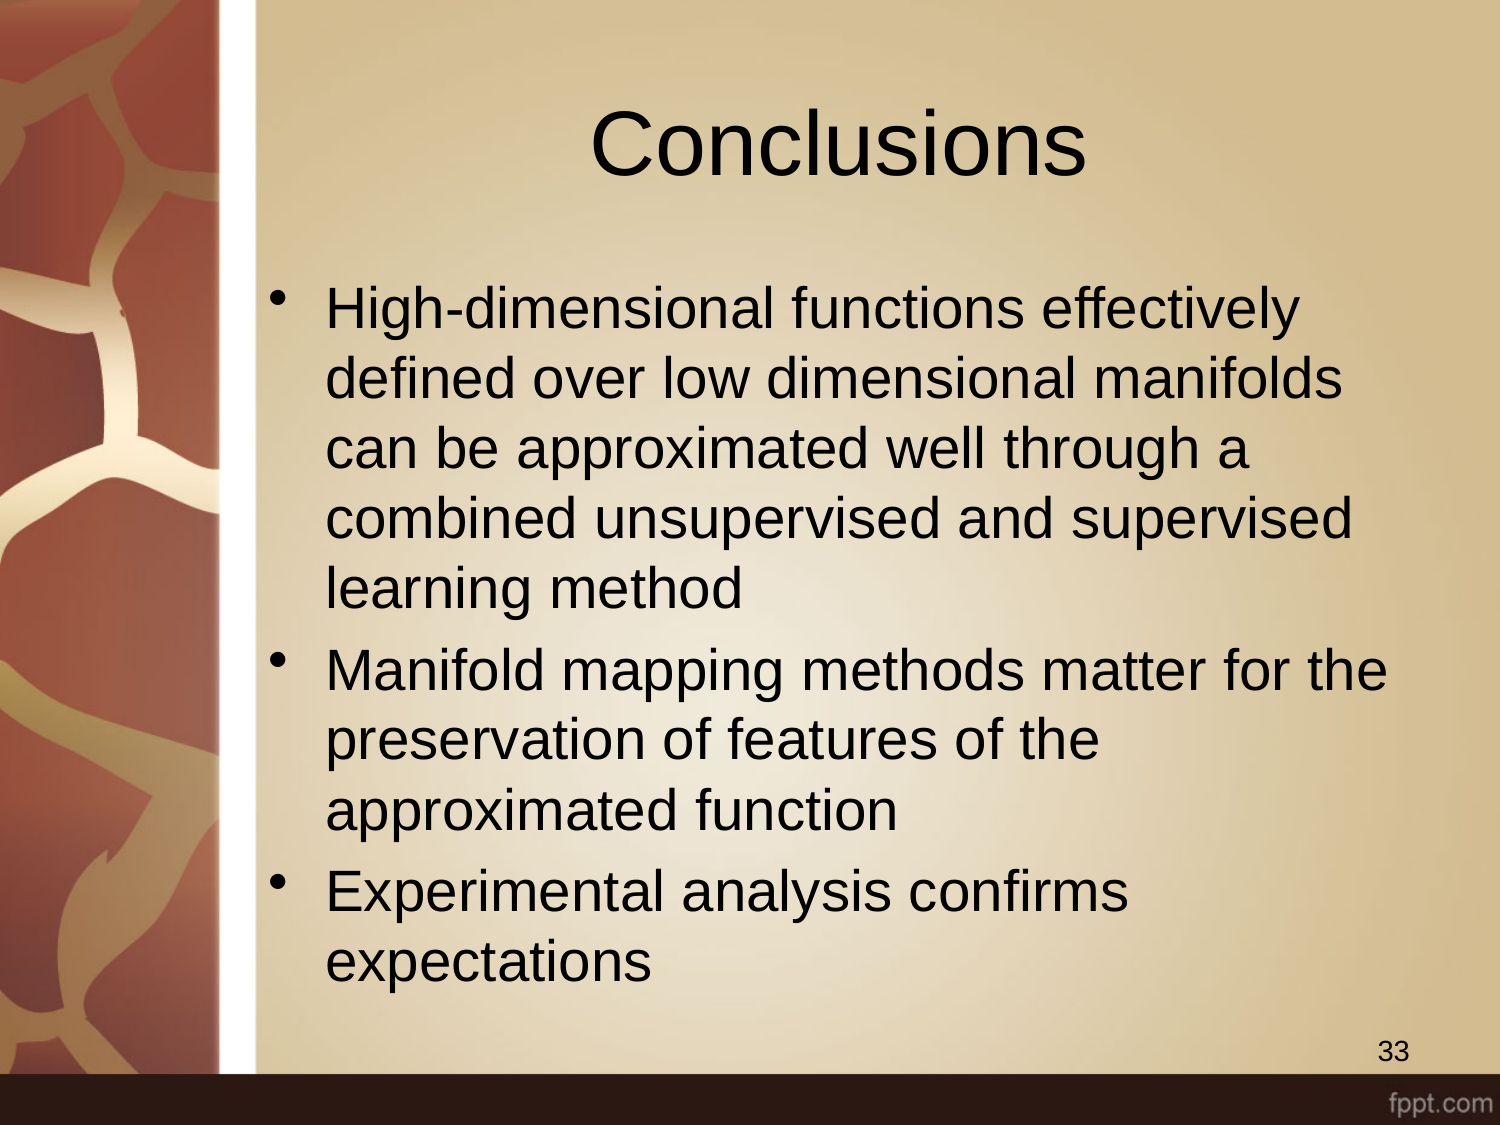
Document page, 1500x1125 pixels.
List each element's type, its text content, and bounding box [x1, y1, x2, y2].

title Conclusions [253, 45, 1425, 233]
slide_number 33 [1074, 1024, 1425, 1103]
picture [0, 0, 1500, 1125]
list High-dimensional functions effectively defined over low dimensional manifolds can be approximated well through a combined unsupervised and supervised learning method Manifold mapping methods matter for the preservation of features of the approximated function Experimental analysis confirms expectations [253, 262, 1425, 1005]
